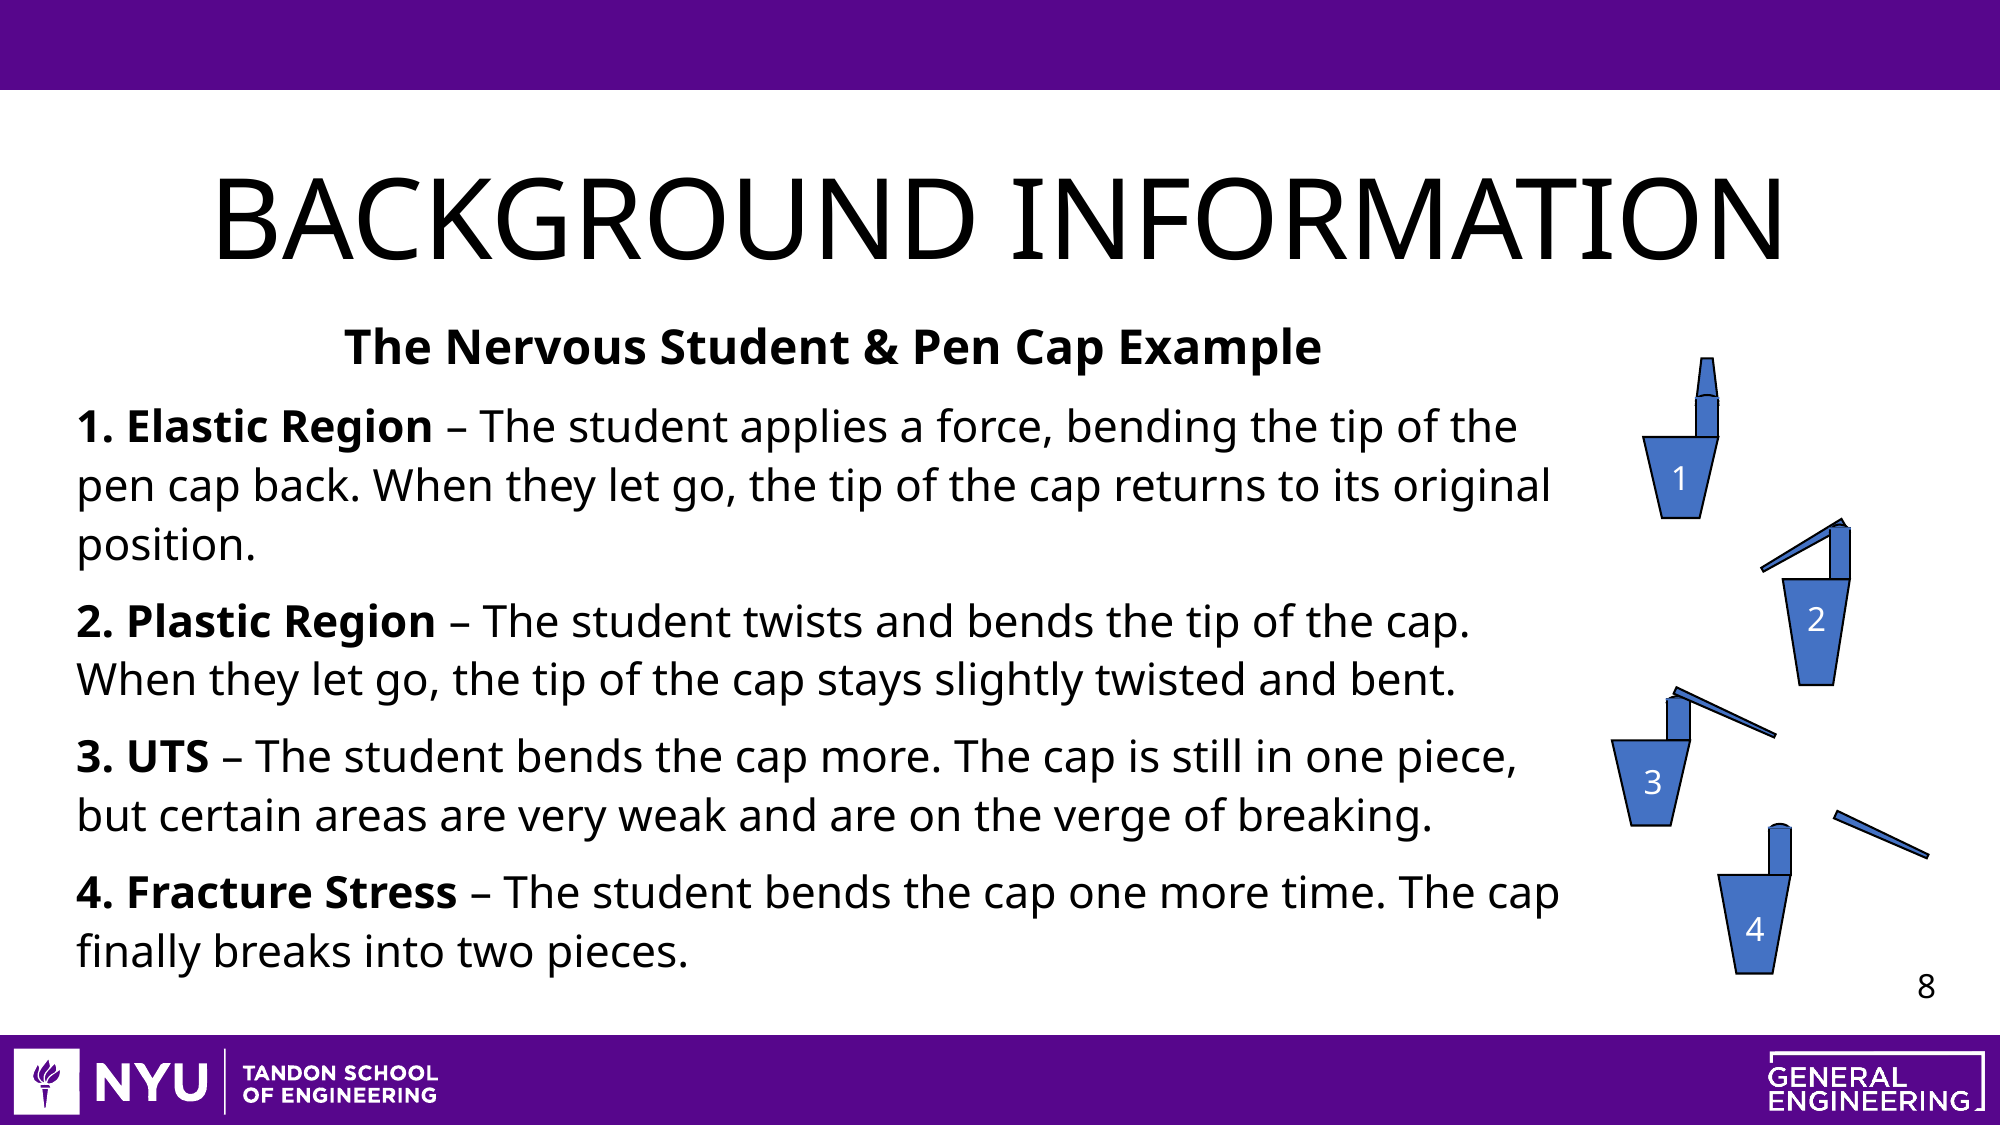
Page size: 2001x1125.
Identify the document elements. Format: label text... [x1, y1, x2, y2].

text_box 8 [1802, 958, 1951, 1013]
title BACKGROUND INFORMATION [92, 132, 1908, 292]
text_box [1755, 524, 1850, 686]
text_box [0, 1034, 2000, 1125]
picture [1768, 1051, 1985, 1111]
subtitle The Nervous Student & Pen Cap Example 1. Elastic Region – The student applies a force, bending the tip of the pen cap back. When they let go, the tip of the cap returns to its original position. 2. Plastic Region – The student twists and bends the tip of the cap. When they let go, the tip of the cap stays slightly twisted and bent. 3. UTS – The student bends the cap more. The cap is still in one piece, but certain areas are very weak and are on the verge of breaking. 4. Fracture Stress – The student bends the cap one more time. The cap finally breaks into two pieces. [61, 294, 1607, 993]
text_box [0, 0, 2000, 91]
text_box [1643, 358, 1719, 518]
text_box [1611, 696, 1780, 826]
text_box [1718, 823, 1933, 974]
picture [13, 1048, 438, 1115]
